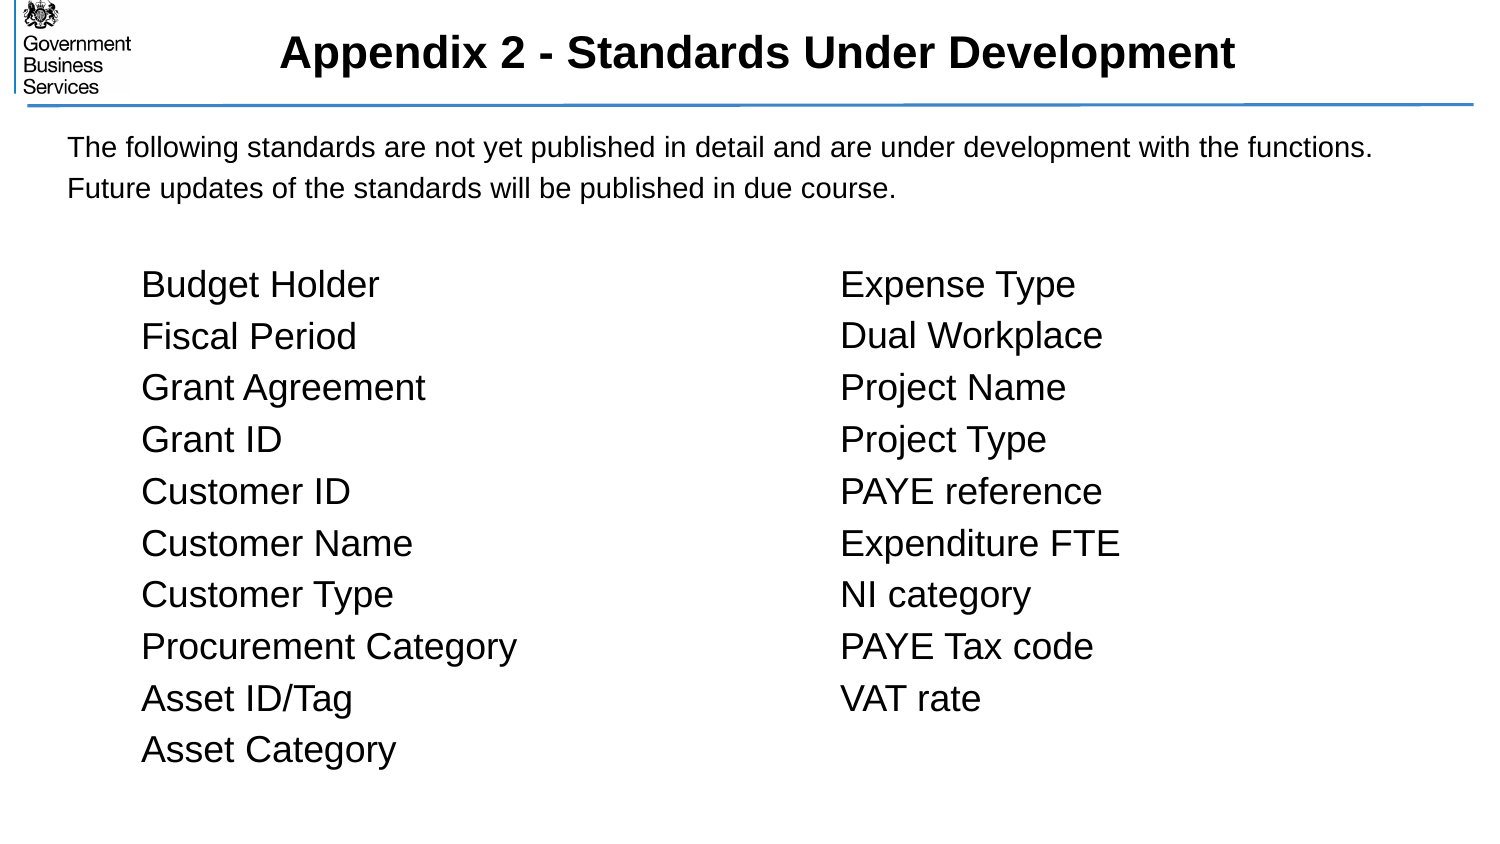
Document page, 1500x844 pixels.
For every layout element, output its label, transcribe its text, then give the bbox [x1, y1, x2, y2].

text_box Expense Type Dual Workplace Project Name Project Type PAYE reference Expenditure FTE NI category PAYE Tax code VAT rate [749, 260, 1457, 779]
text_box The following standards are not yet published in detail and are under development with the functions. Future updates of the standards will be published in due course. [52, 108, 1464, 260]
list Budget Holder Fiscal Period Grant Agreement Grant ID Customer ID Customer Name Customer Type Procurement Category Asset ID/Tag Asset Category [51, 238, 750, 783]
picture [14, 0, 131, 94]
title Appendix 2 - Standards Under Development [58, 7, 1457, 102]
